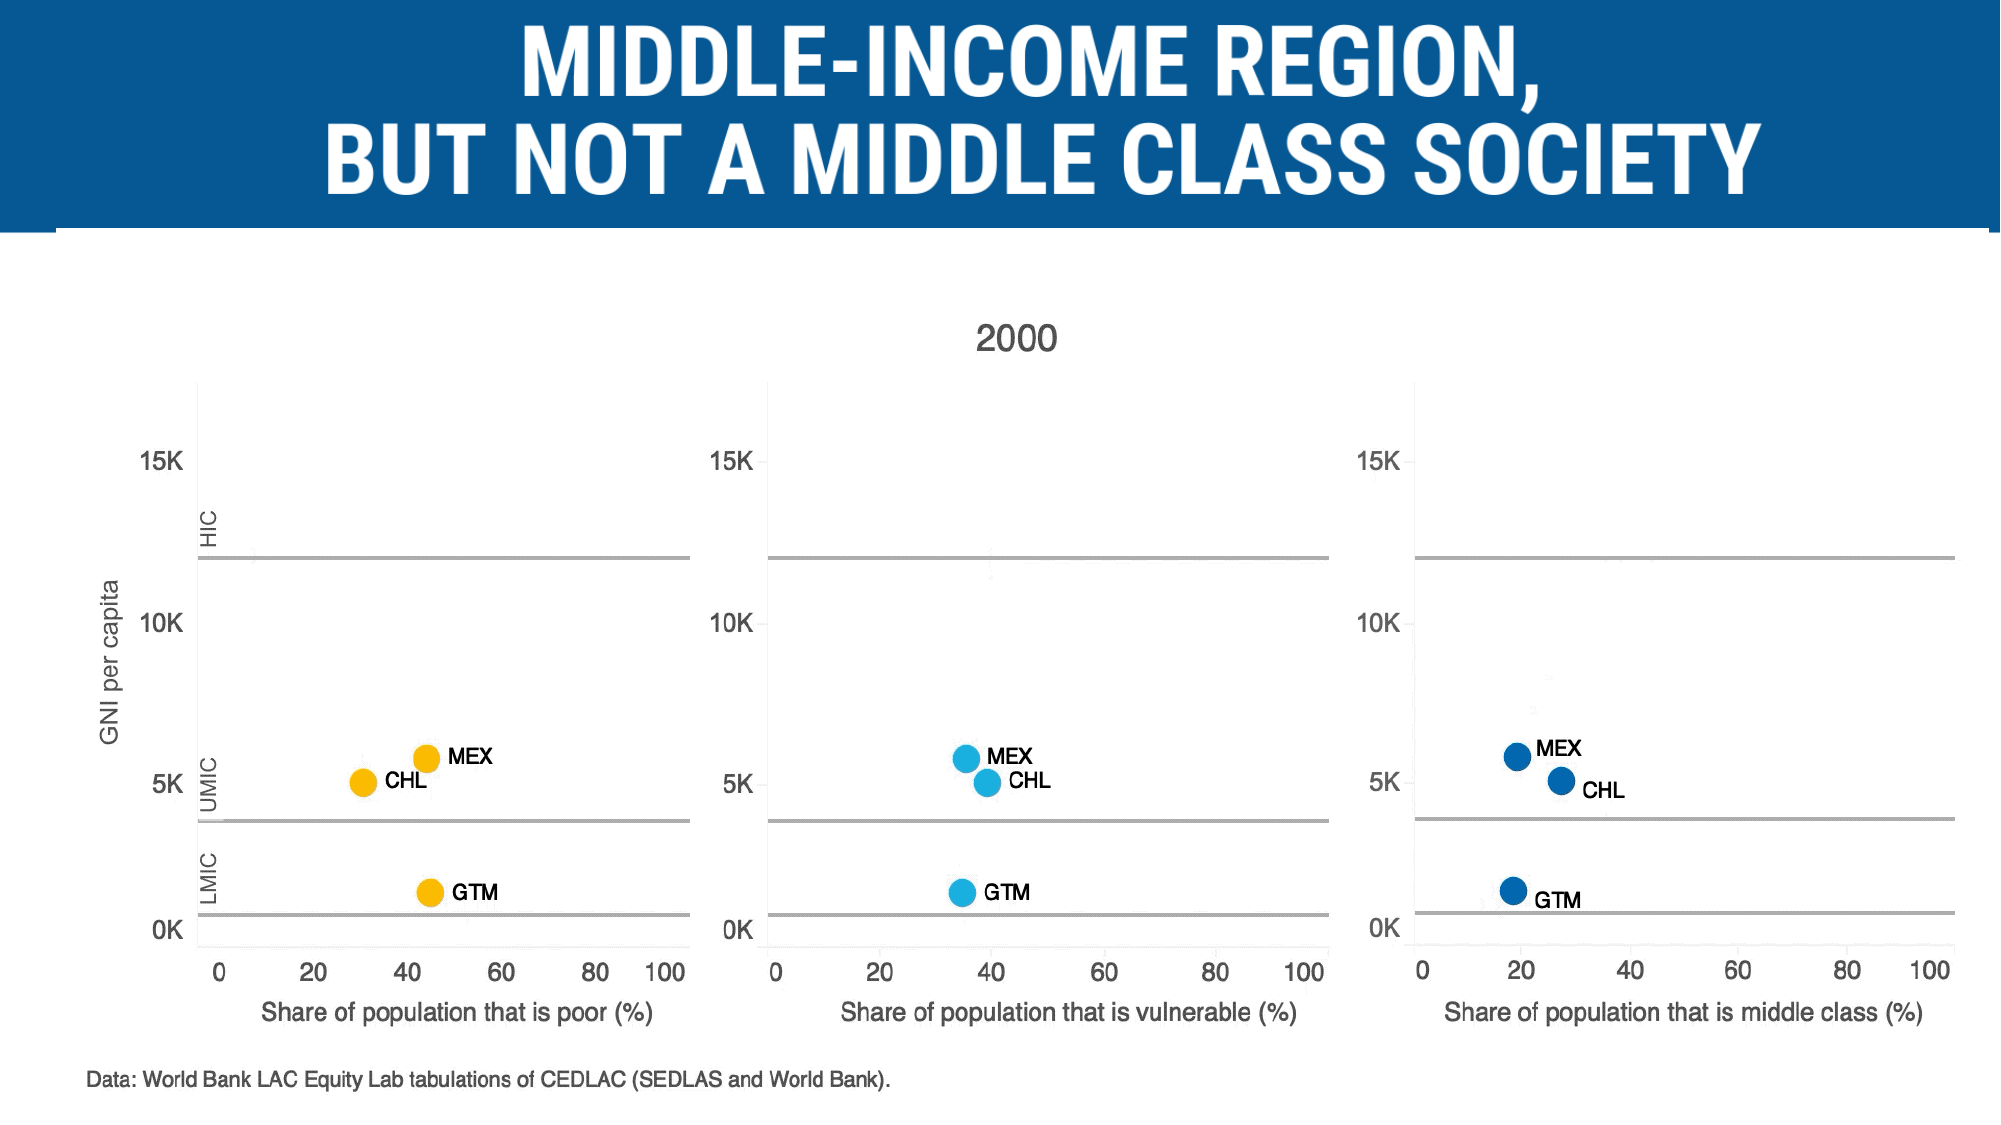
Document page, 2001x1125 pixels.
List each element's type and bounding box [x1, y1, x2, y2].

picture [56, 228, 1989, 1122]
list [0, 0, 2000, 1125]
